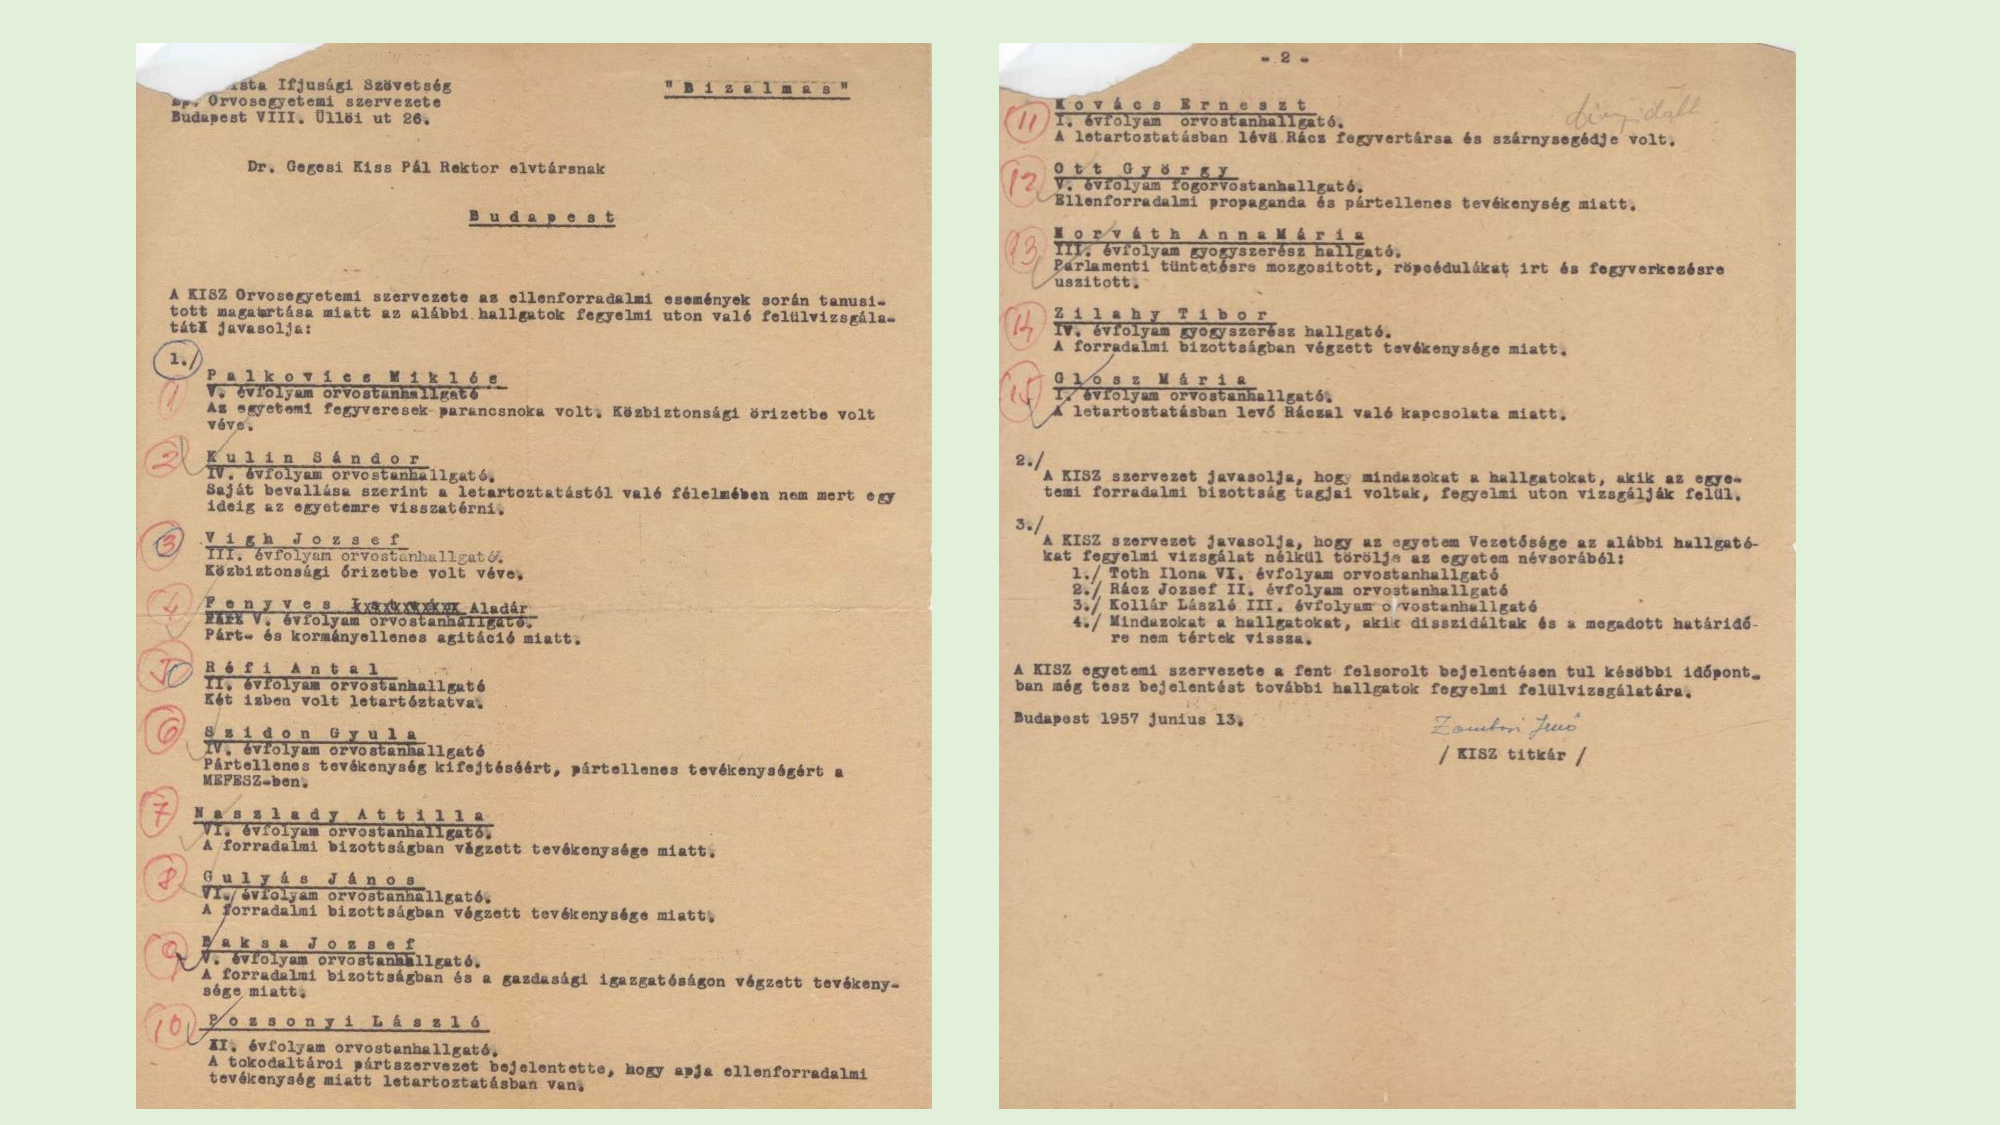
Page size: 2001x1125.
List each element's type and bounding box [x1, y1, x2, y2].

picture [999, 43, 1796, 1109]
picture [136, 43, 932, 1109]
